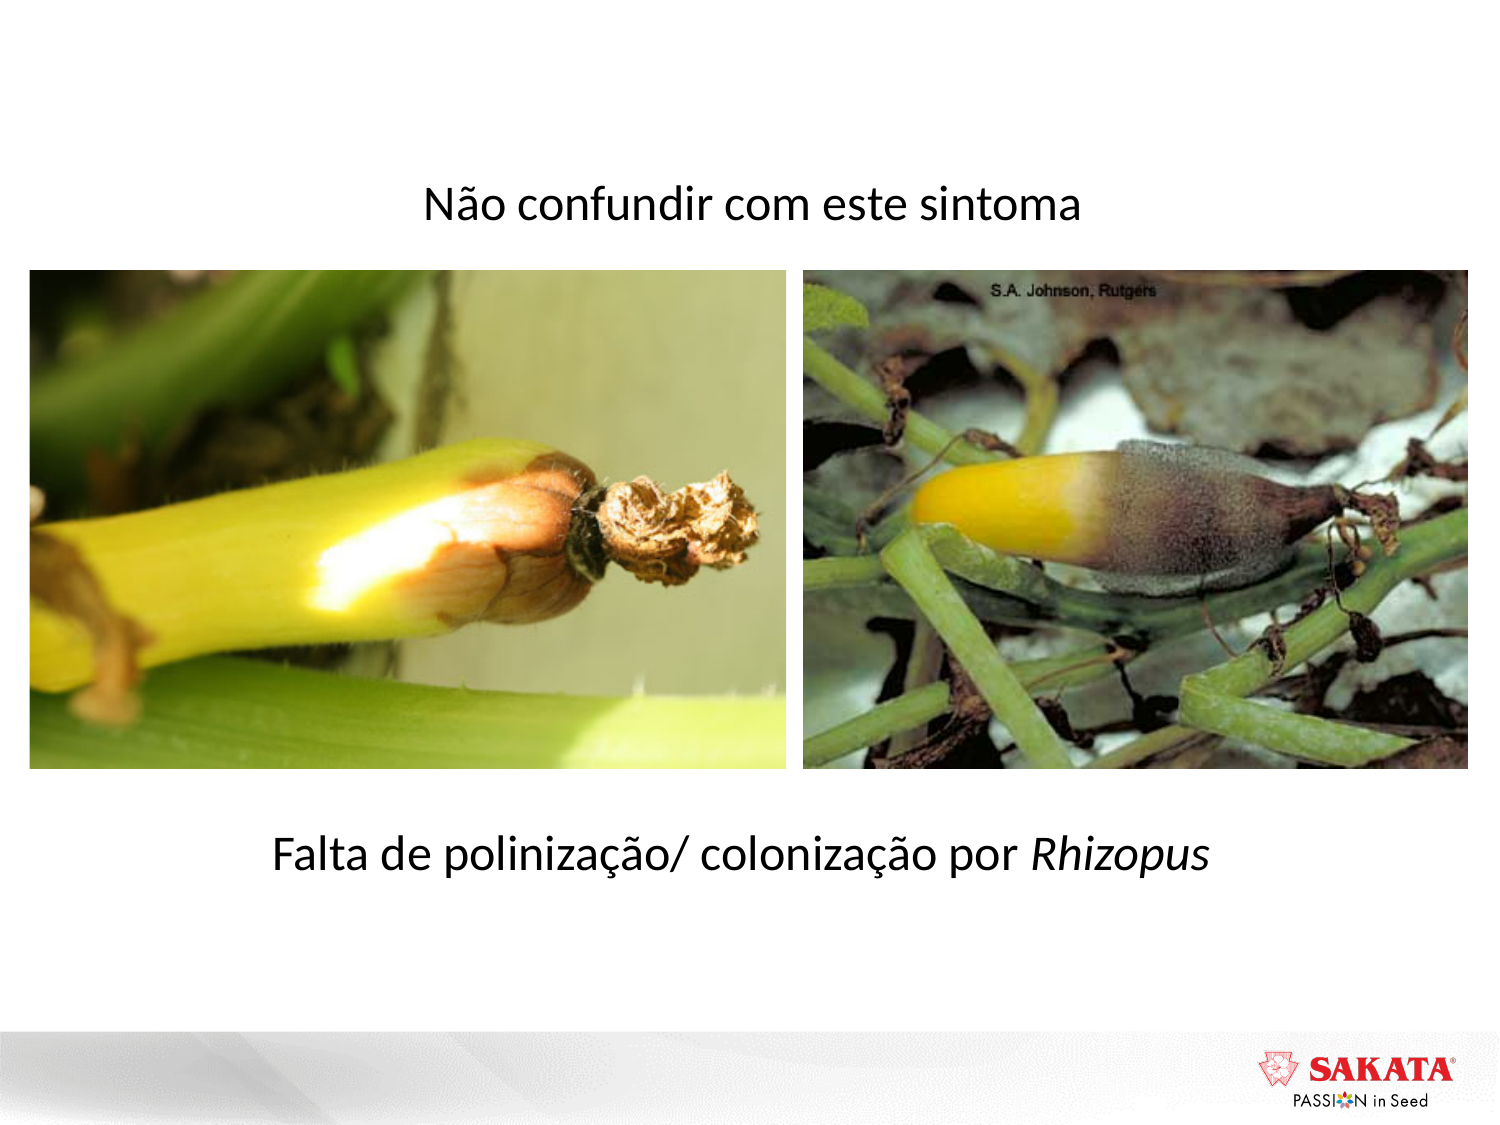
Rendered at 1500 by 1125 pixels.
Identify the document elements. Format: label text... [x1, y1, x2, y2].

text_box Não confundir com este sintoma [112, 139, 1394, 239]
text_box Falta de polinização/ colonização por Rhizopus [100, 789, 1383, 888]
picture [803, 270, 1468, 769]
picture [29, 270, 787, 769]
picture [0, 1032, 1499, 1125]
